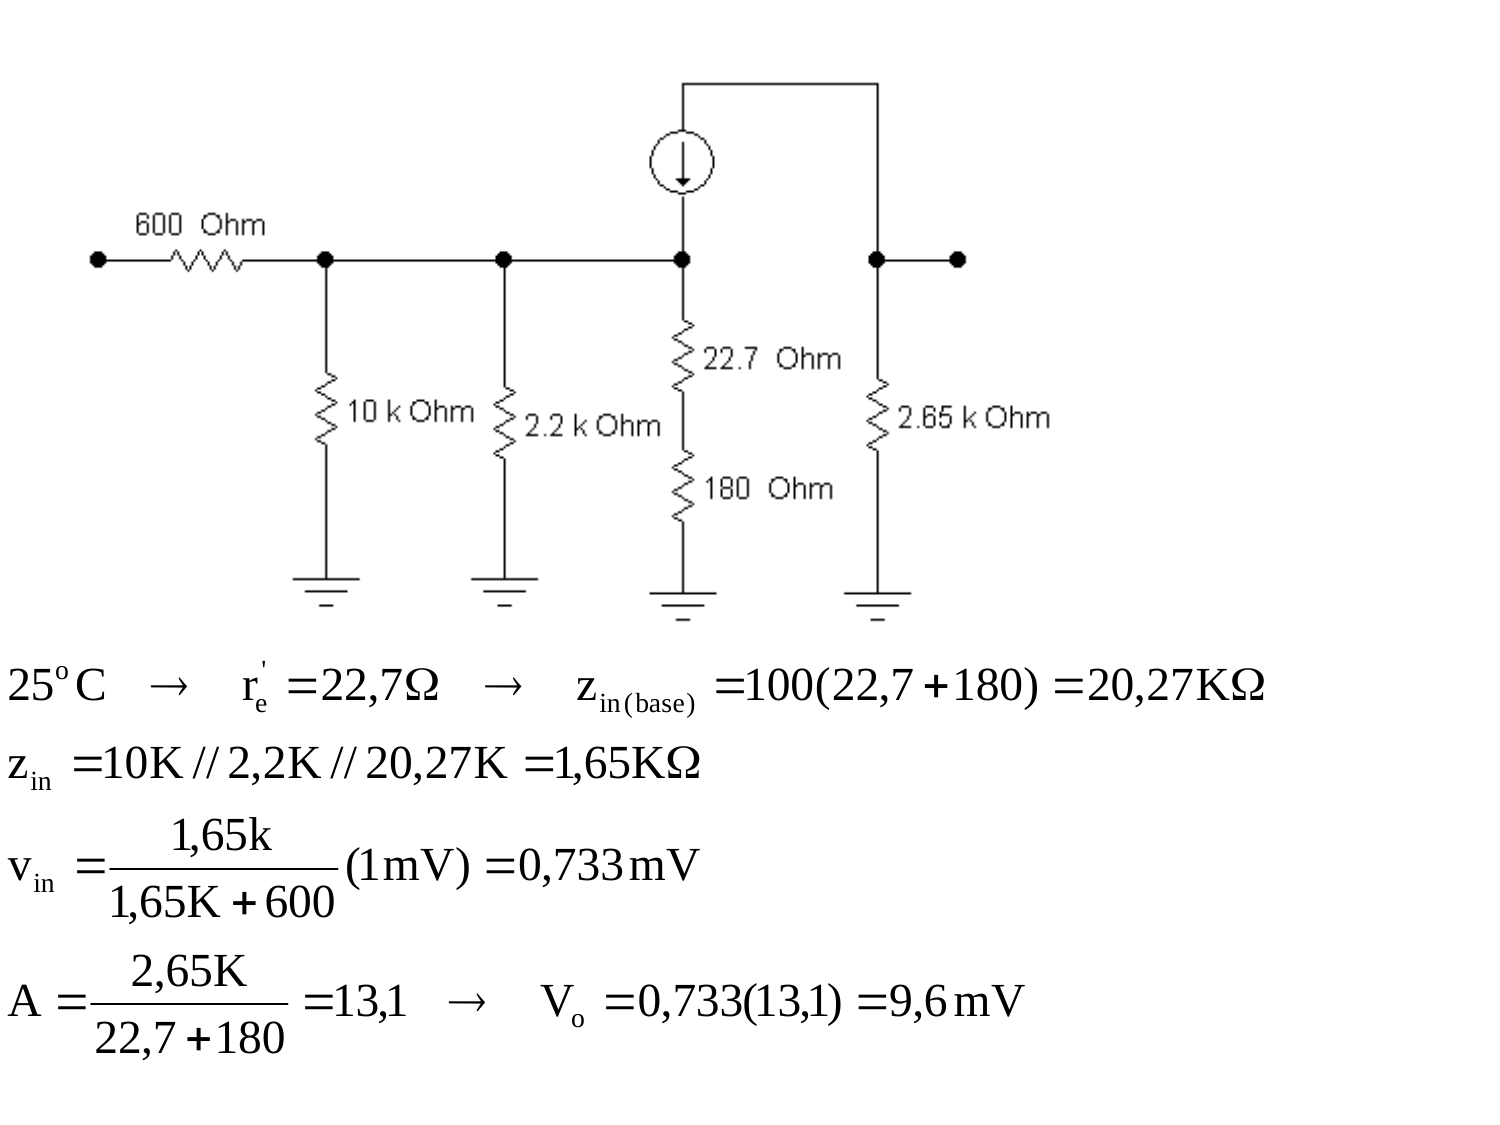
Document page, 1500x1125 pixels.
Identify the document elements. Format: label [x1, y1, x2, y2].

picture [49, 49, 1088, 649]
text_box [0, 649, 1276, 1070]
